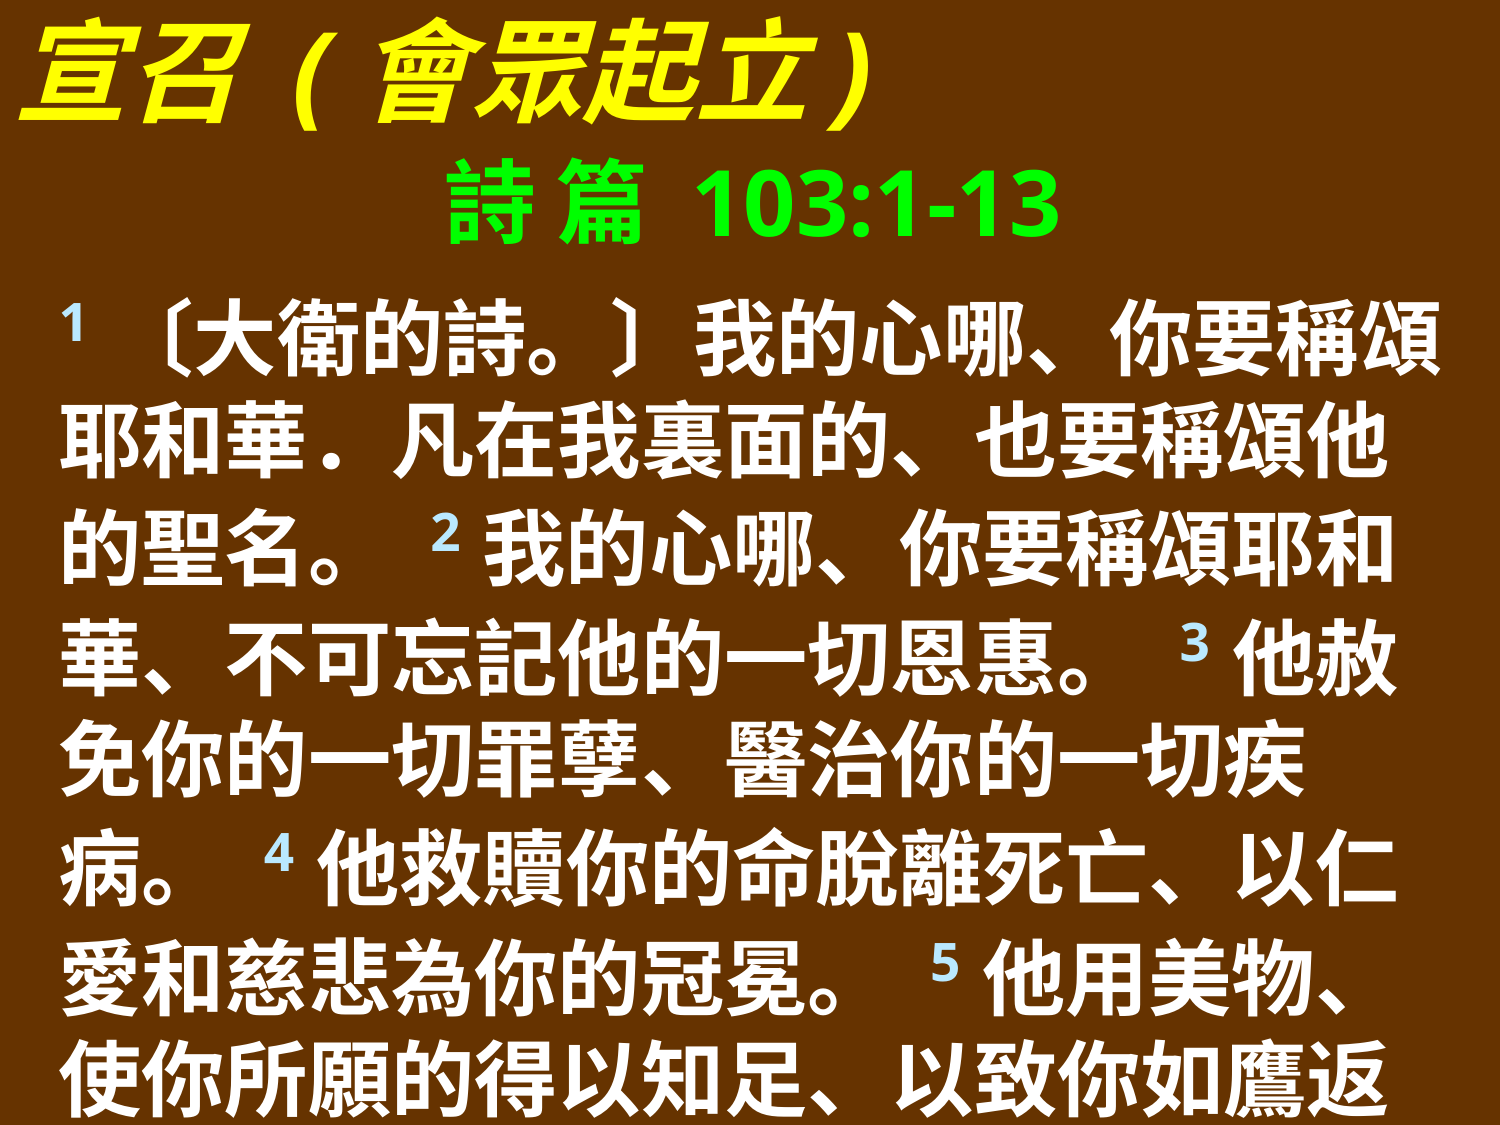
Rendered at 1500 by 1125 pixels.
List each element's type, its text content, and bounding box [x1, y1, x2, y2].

text_box 詩 篇 103:1-13 1〔大衛的詩。〕我的心哪、你要稱頌耶和華．凡在我裏面的、也要稱頌他的聖名。 2我的心哪、你要稱頌耶和華、不可忘記他的一切恩惠。 3他赦免你的一切罪孽、醫治你的一切疾病。 4他救贖你的命脫離死亡、以仁愛和慈悲為你的冠冕。 5他用美物、使你所願的得以知足、以致你如鷹返老還童。 [24, 137, 1463, 1125]
text_box 宣召 (會眾起立) [0, 0, 1275, 138]
